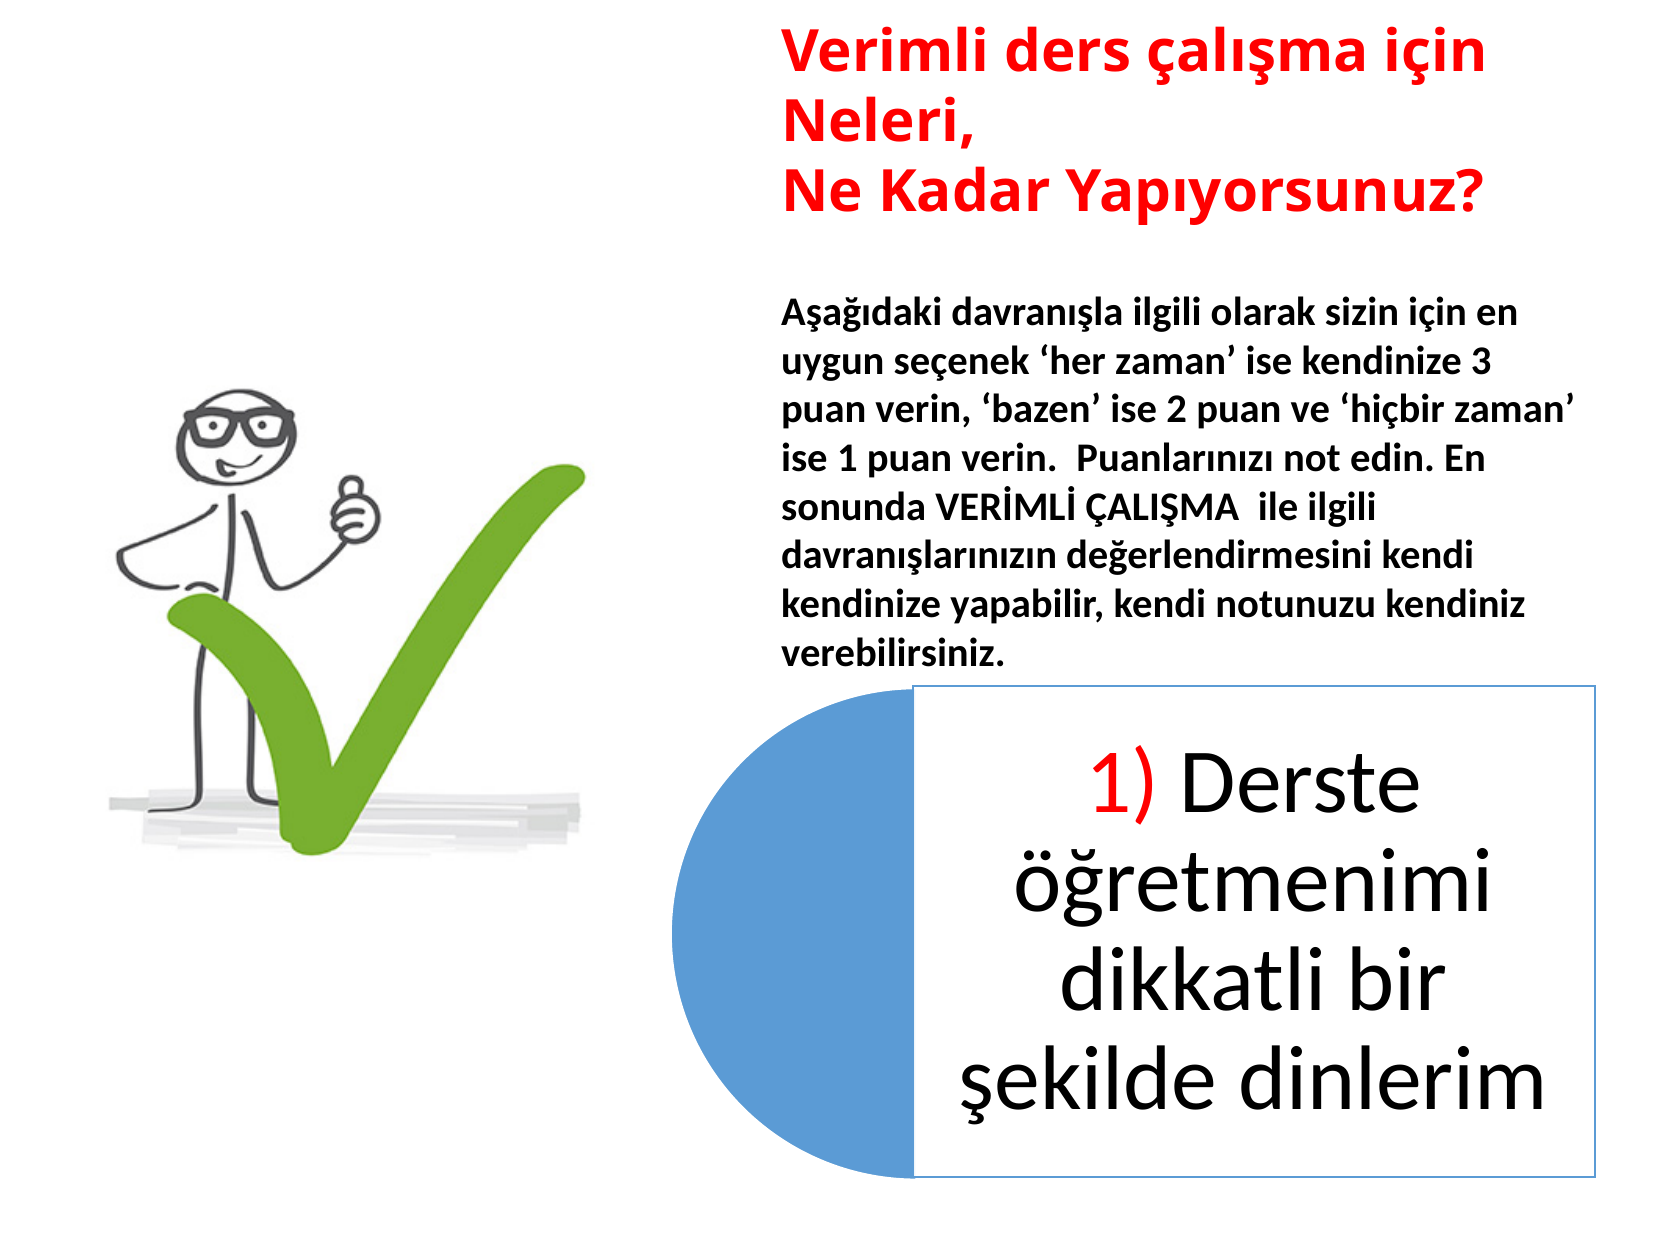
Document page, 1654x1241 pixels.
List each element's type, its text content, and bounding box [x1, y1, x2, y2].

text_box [672, 685, 1593, 1178]
text_box Verimli ders çalışma için Neleri, Ne Kadar Yapıyorsunuz? [766, 5, 1522, 231]
text_box Aşağıdaki davranışla ilgili olarak sizin için en uygun seçenek ‘her zaman’ ise kendinize 3 puan verin, ‘bazen’ ise 2 puan ve ‘hiçbir zaman’ ise 1 puan verin. Puanlarınızı not edin. En sonunda VERİMLİ ÇALIŞMA ile ilgili davranışlarınızın değerlendirmesini kendi kendinize yapabilir, kendi notunuzu kendiniz verebilirsiniz. [765, 276, 1594, 683]
picture [81, 361, 599, 879]
